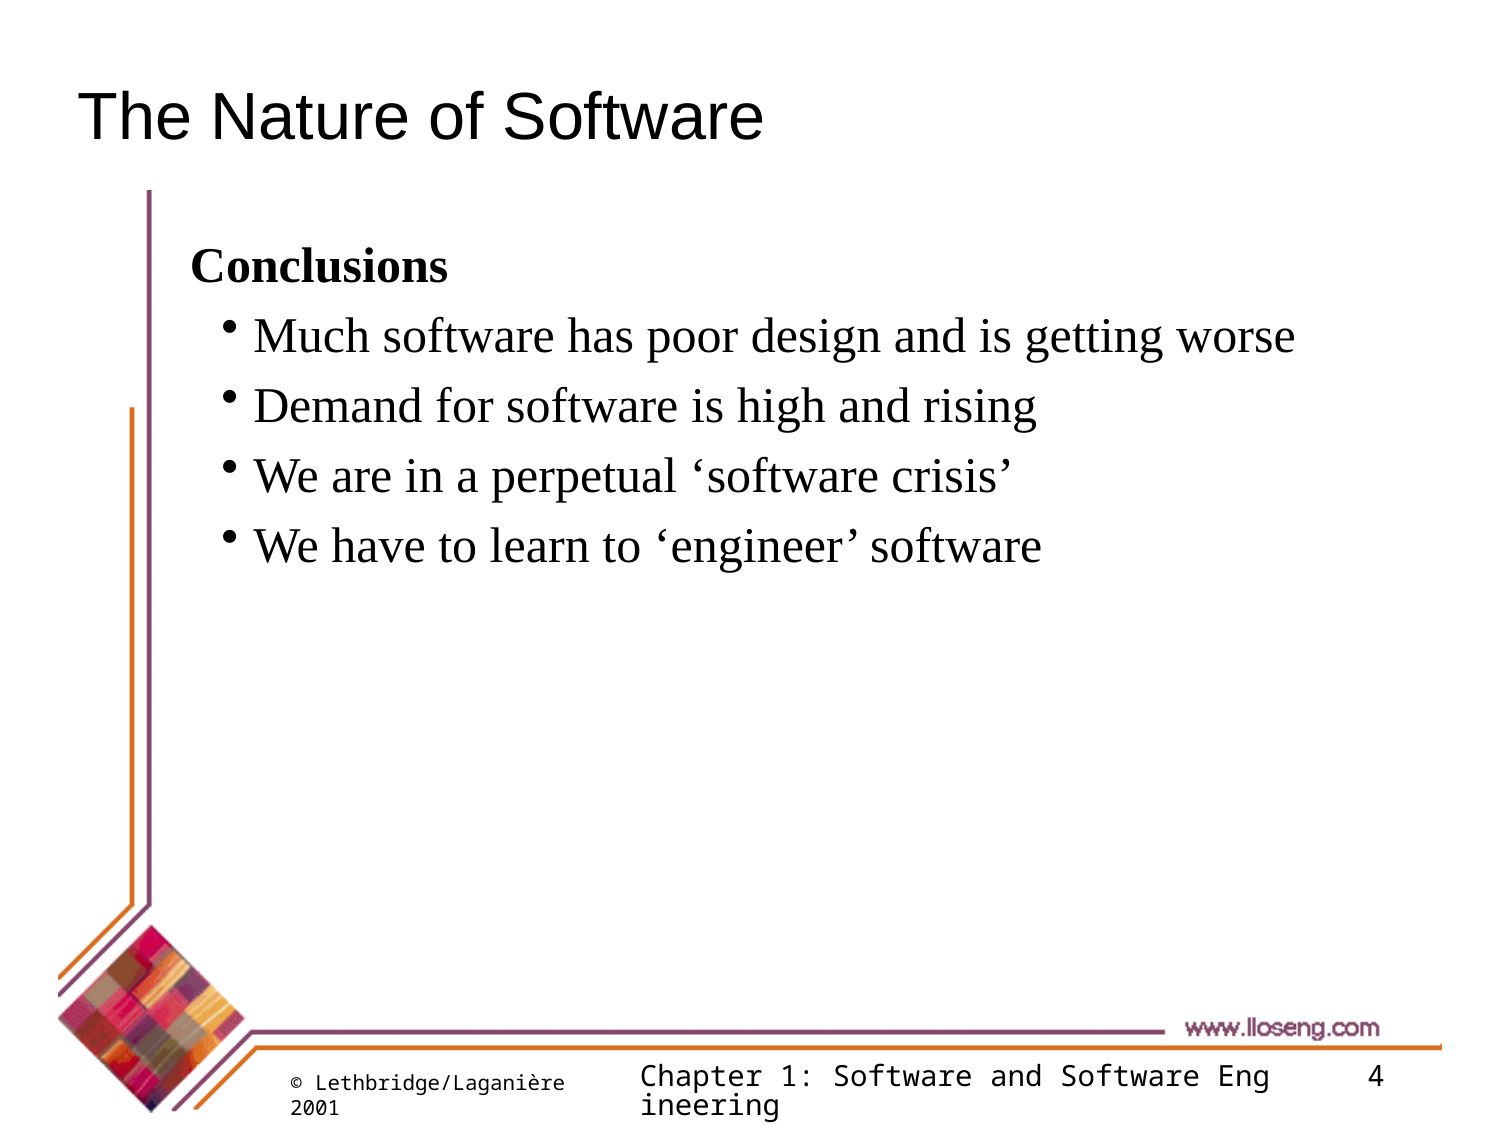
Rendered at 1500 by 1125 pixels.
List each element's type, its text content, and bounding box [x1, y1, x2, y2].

list Conclusions Much software has poor design and is getting worse Demand for software is high and rising We are in a perpetual ‘software crisis’ We have to learn to ‘engineer’ software [174, 224, 1413, 1013]
title The Nature of Software [62, 37, 1413, 188]
slide_number 4 [1324, 1049, 1401, 1125]
slide_number © Lethbridge/Laganière 2001 [274, 1062, 601, 1125]
footer Chapter 1: Software and Software Engineering [624, 1049, 1301, 1125]
picture [58, 190, 1442, 1113]
